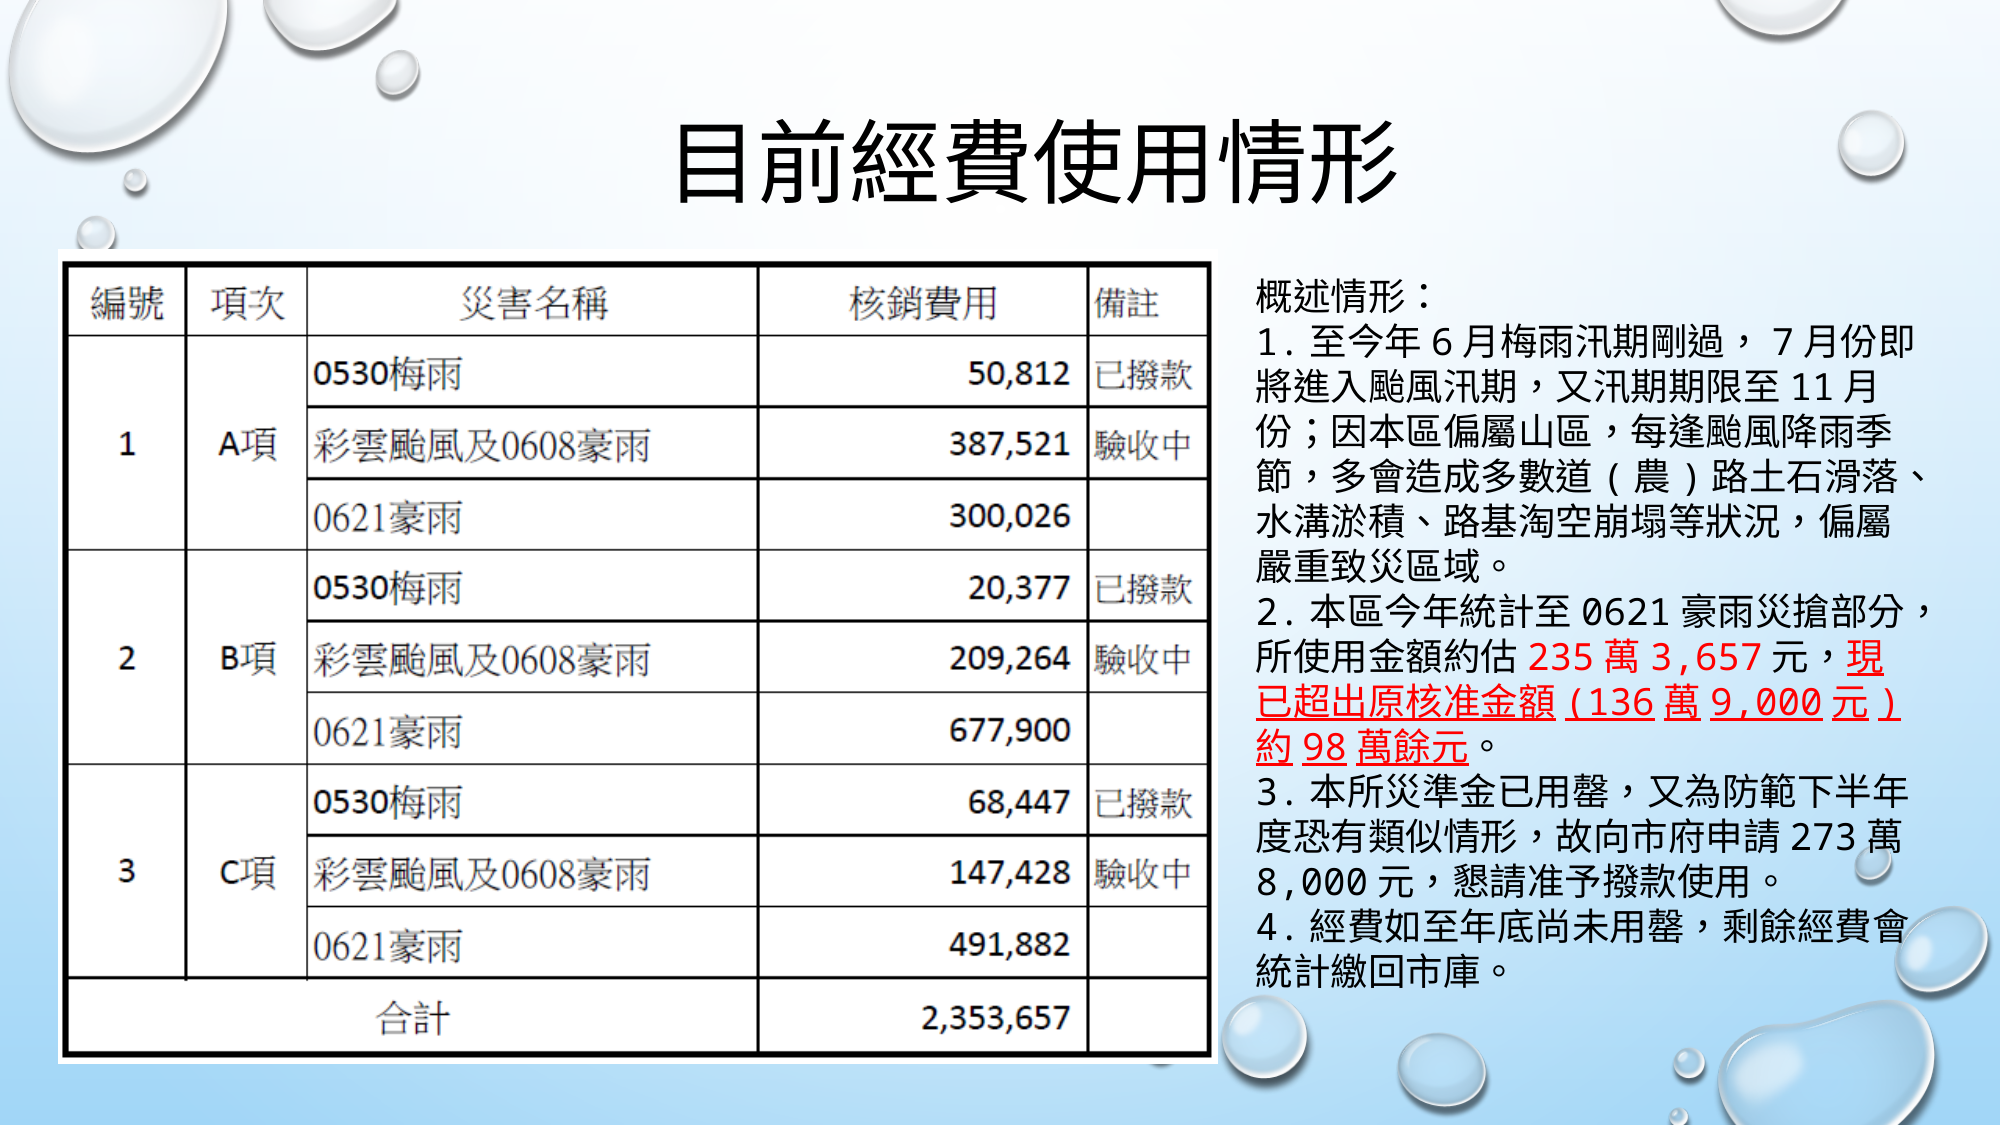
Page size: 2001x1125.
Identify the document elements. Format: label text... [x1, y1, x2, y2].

text_box 概述情形： 1.至今年6月梅雨汛期剛過，7月份即將進入颱風汛期，又汛期期限至11月份；因本區偏屬山區，每逢颱風降雨季節，多會造成多數道(農)路土石滑落、水溝淤積、路基淘空崩塌等狀況，偏屬嚴重致災區域。 2.本區今年統計至0621豪雨災搶部分，所使用金額約估235萬3,657元，現已超出原核准金額(136萬9,000元)約98萬餘元。 3.本所災準金已用罄，又為防範下半年度恐有類似情形，故向市府申請273萬8,000元，懇請准予撥款使用。 4.經費如至年底尚未用罄，剩餘經費會統計繳回市庫。 [1240, 265, 1932, 1001]
picture [0, 0, 2000, 1125]
title 目前經費使用情形 [243, 95, 1824, 238]
